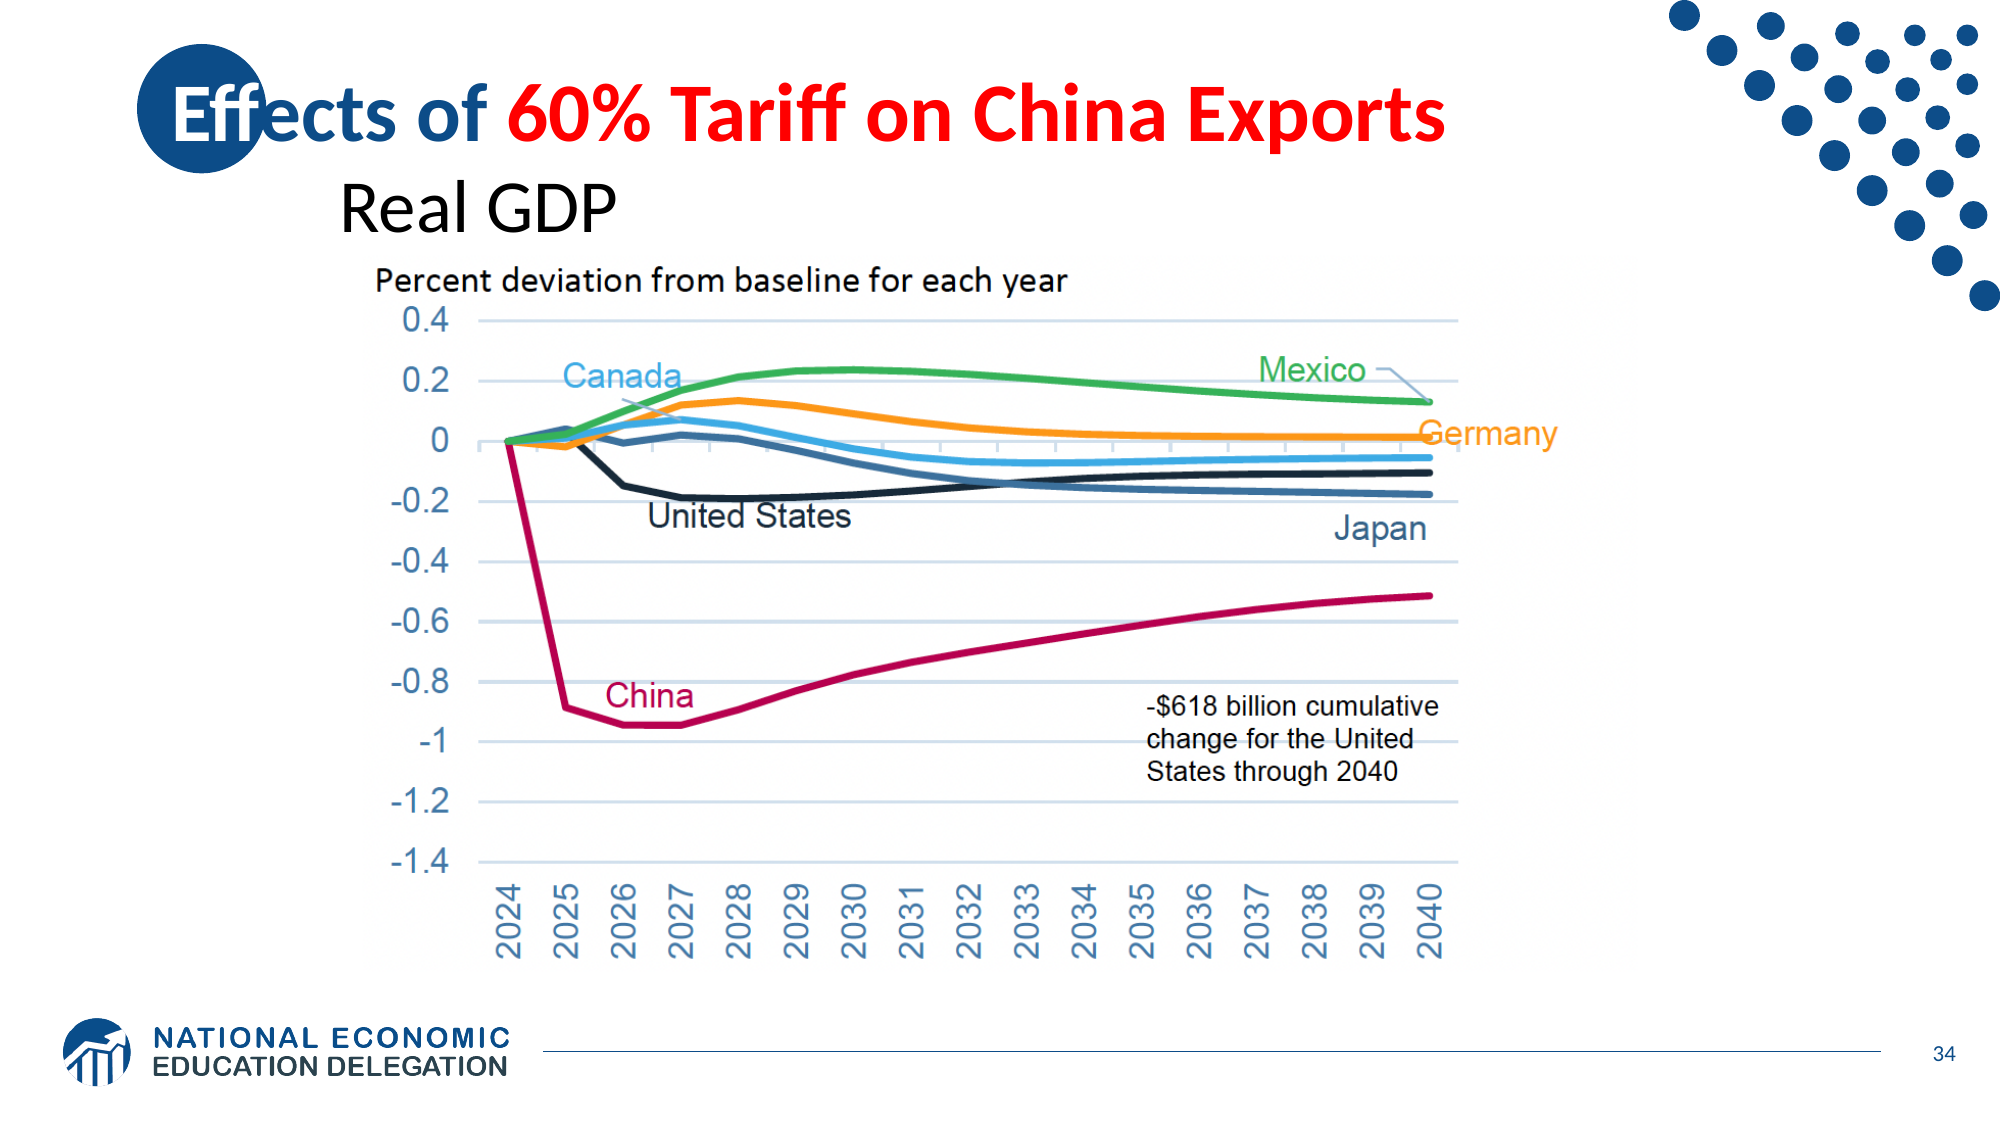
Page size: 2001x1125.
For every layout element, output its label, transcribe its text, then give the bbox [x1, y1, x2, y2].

picture [362, 255, 1638, 973]
picture [55, 1013, 520, 1091]
slide_number 34 [1521, 1022, 1972, 1082]
text_box Real GDP [324, 149, 863, 255]
title Effects of 60% Tariff on China Exports [137, 22, 1721, 208]
